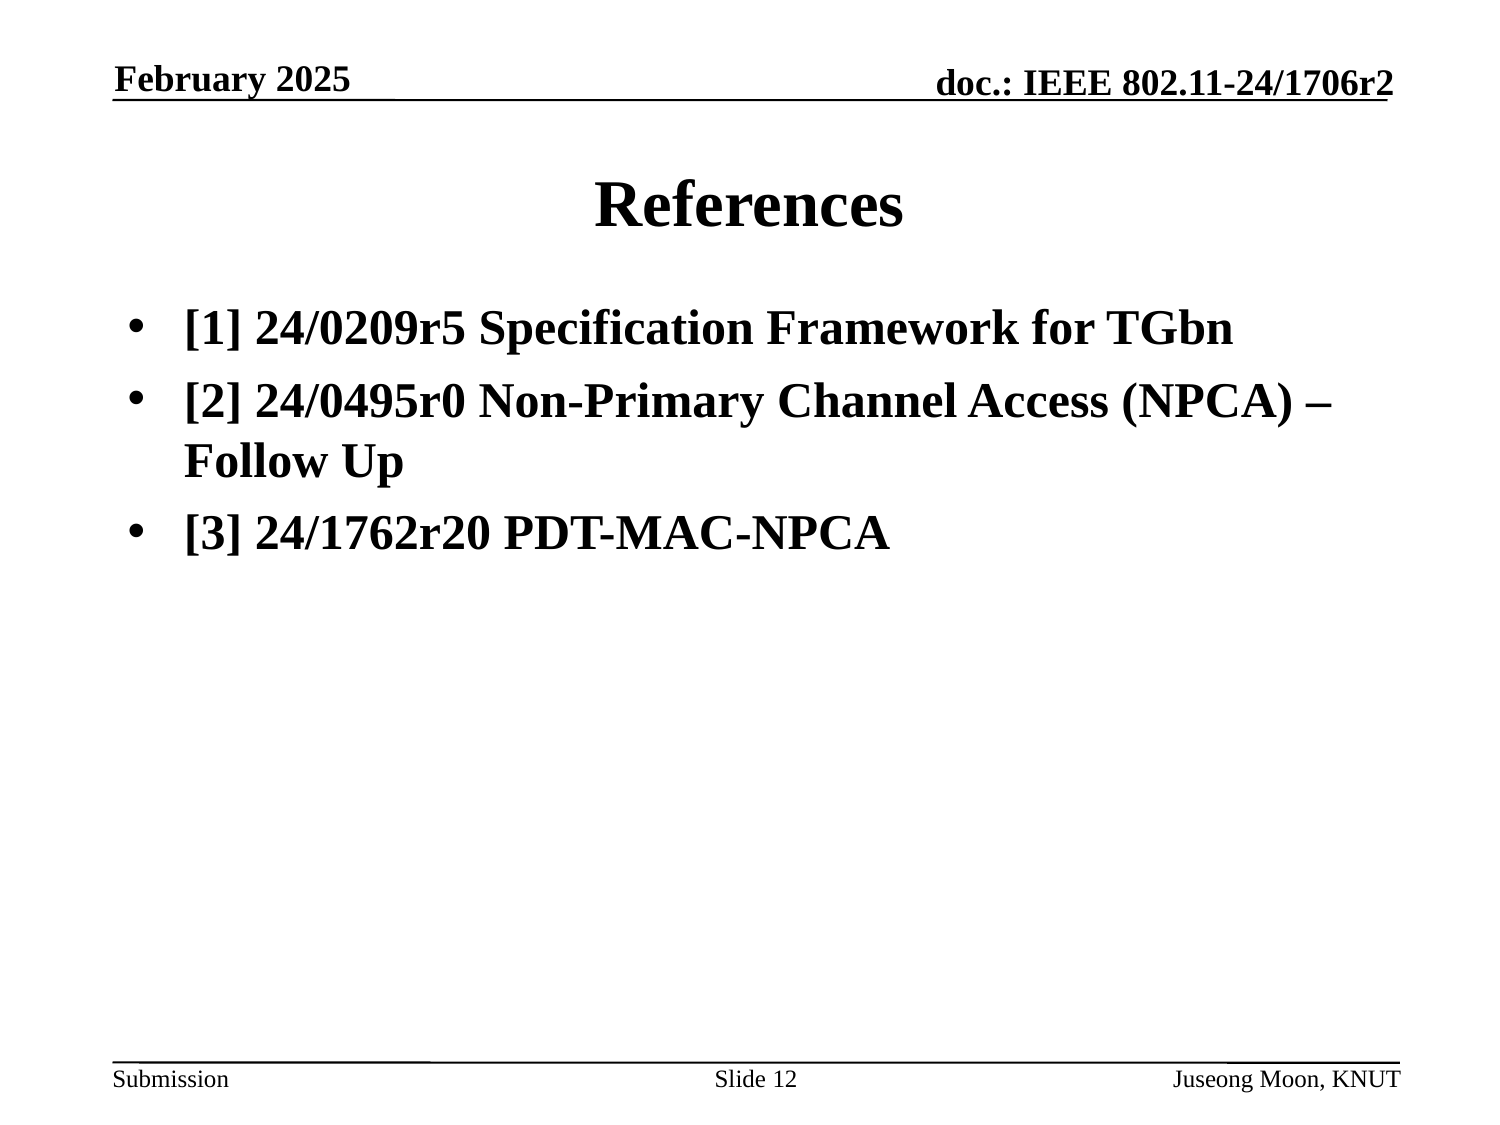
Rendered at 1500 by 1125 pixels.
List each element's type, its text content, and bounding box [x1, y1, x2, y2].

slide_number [114, 54, 423, 100]
title References [112, 112, 1388, 286]
footer Juseong Moon, KNUT [878, 1061, 1402, 1093]
list [1] 24/0209r5 Specification Framework for TGbn [2] 24/0495r0 Non-Primary Channel Access (NPCA) – Follow Up [3] 24/1762r20 PDT-MAC-NPCA [112, 286, 1388, 1036]
slide_number Slide 12 [712, 1061, 800, 1123]
